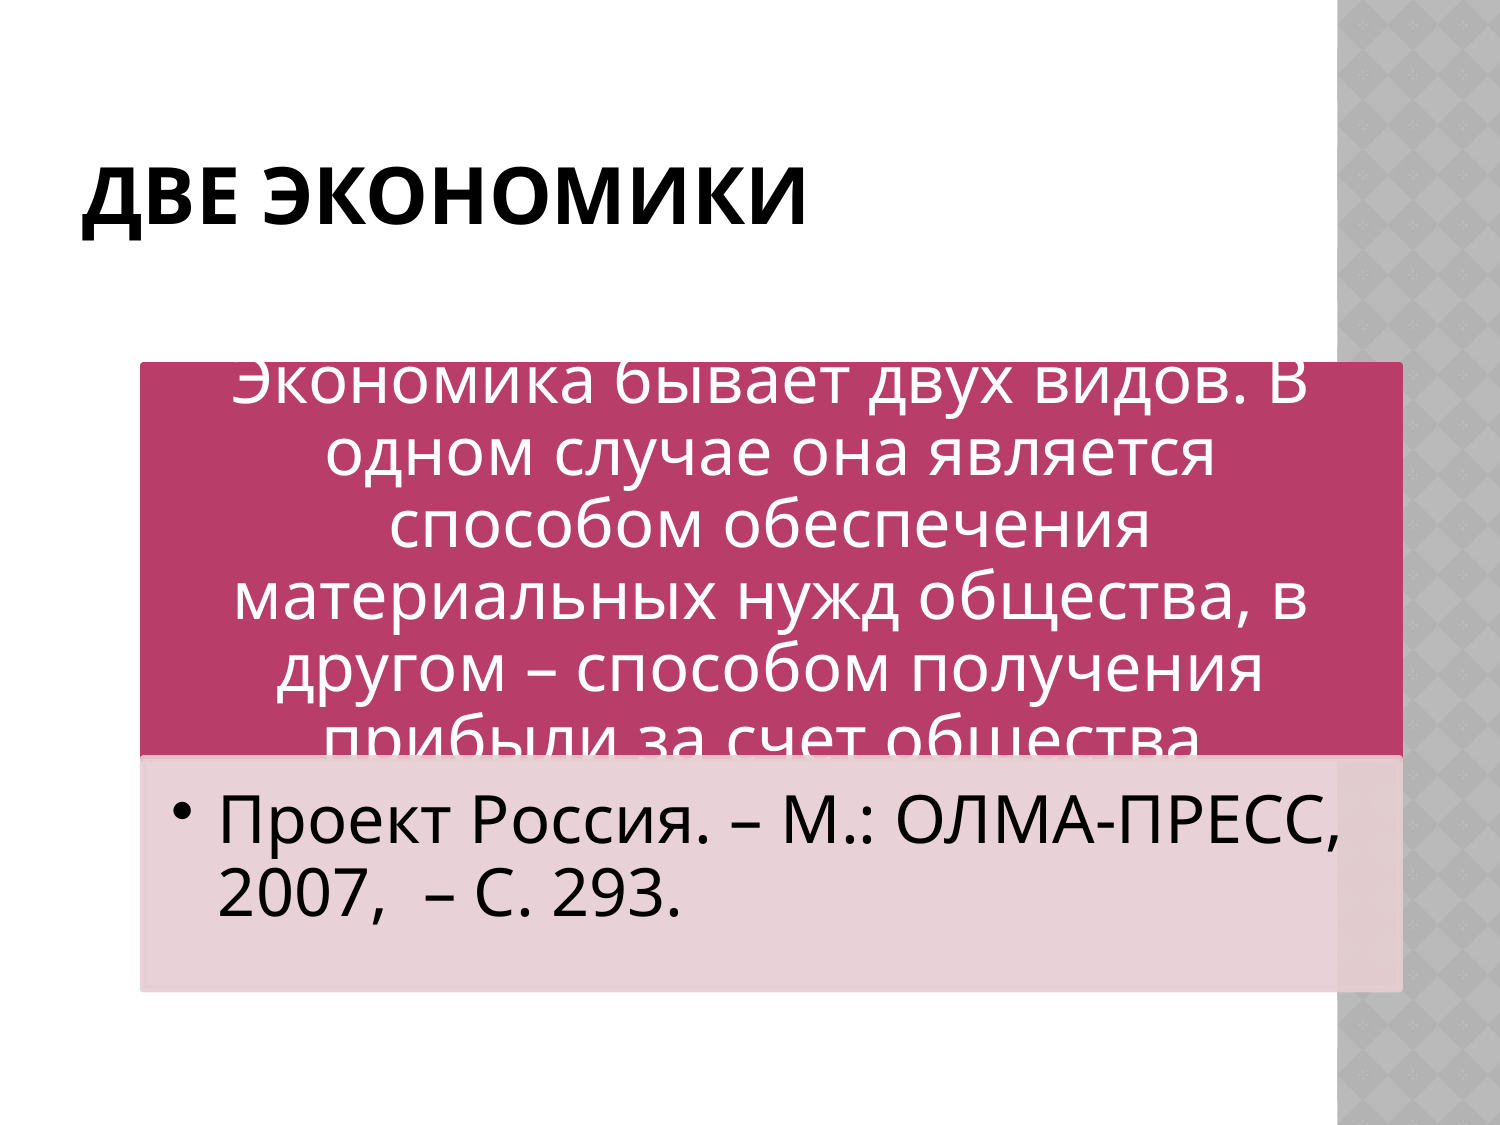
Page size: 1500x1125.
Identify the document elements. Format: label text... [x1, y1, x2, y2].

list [142, 349, 1401, 1006]
title Две экономики [75, 52, 1263, 240]
